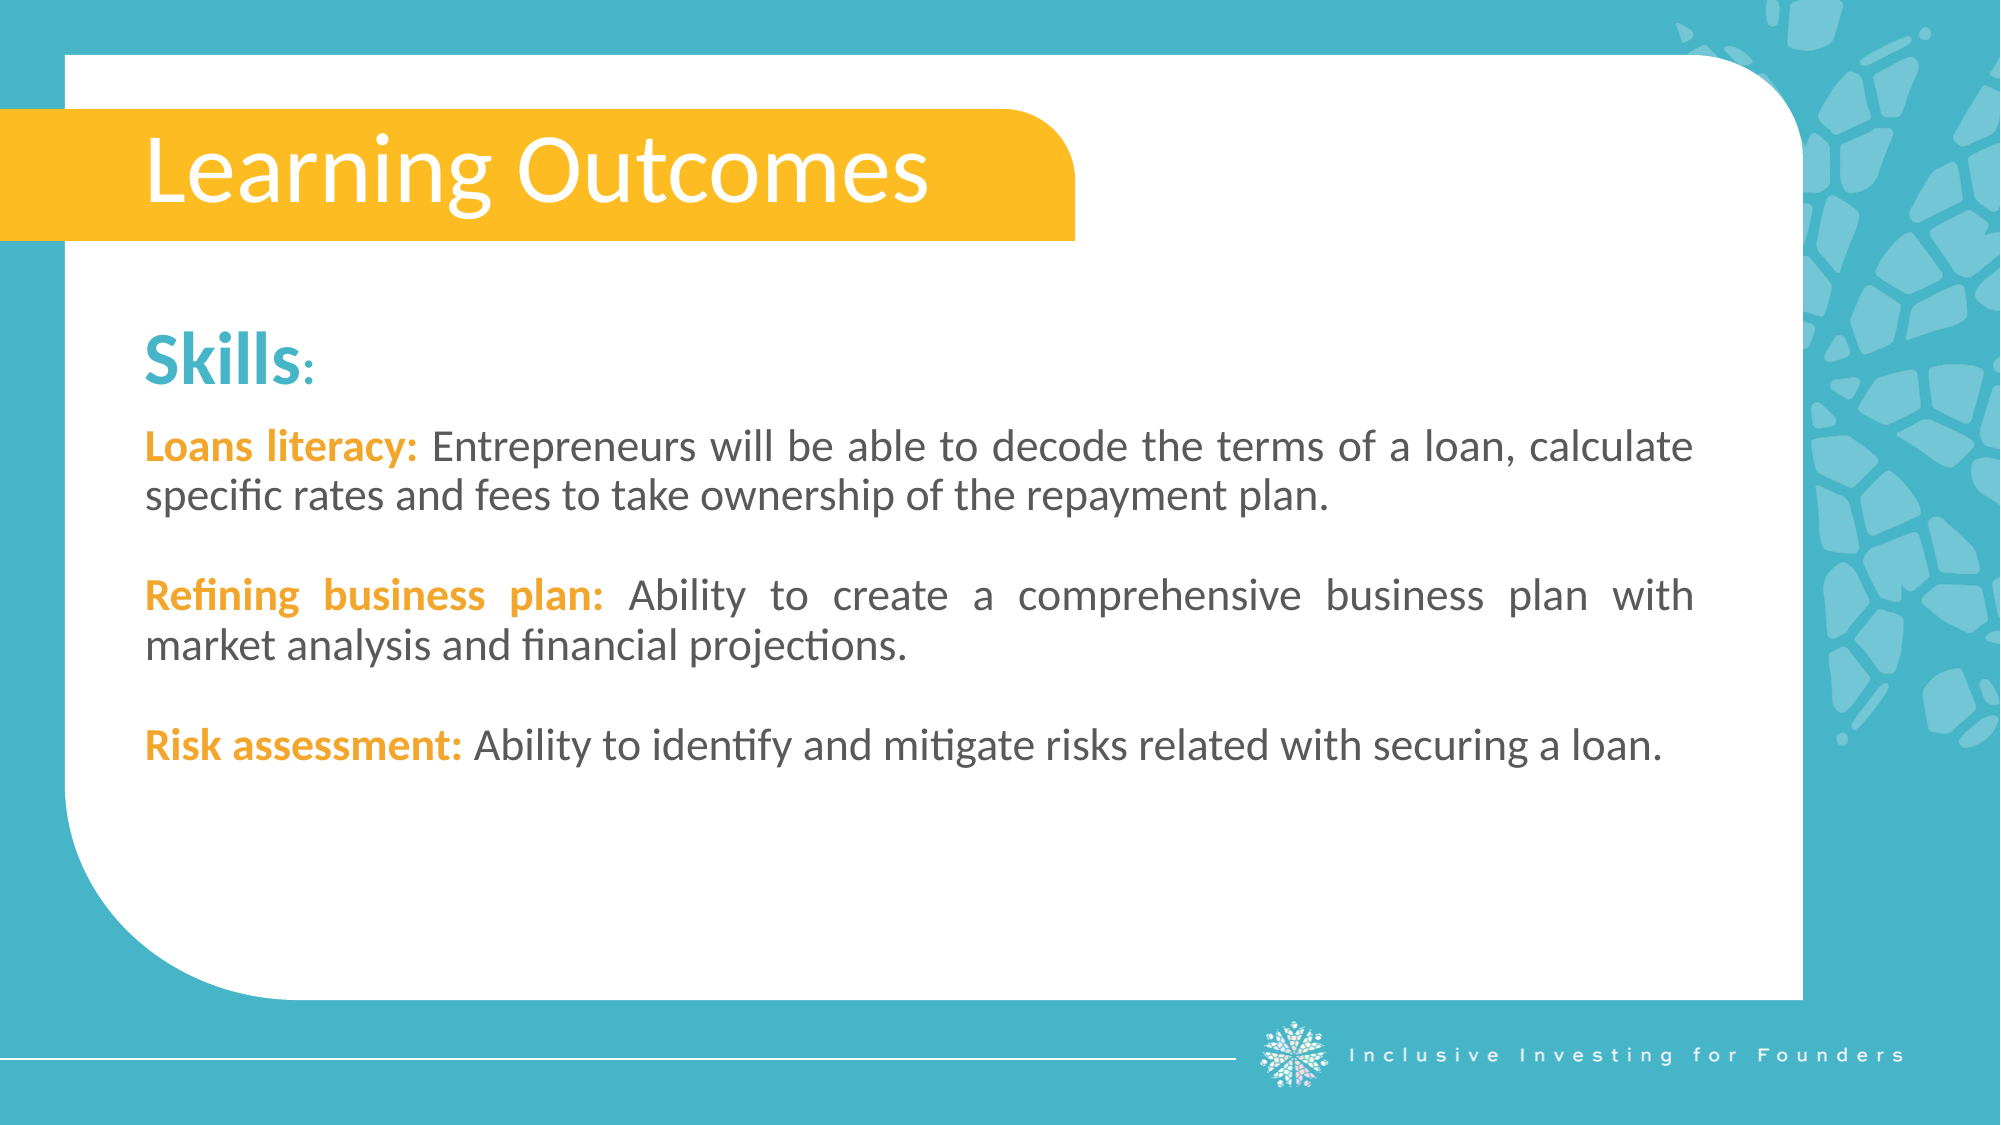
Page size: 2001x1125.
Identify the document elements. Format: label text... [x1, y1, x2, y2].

list Learning Outcomes Skills: Loans literacy: Entrepreneurs will be able to decode the terms of a loan, calculate specific rates and fees to take ownership of the repayment plan. Refining business plan: Ability to create a comprehensive business plan with market analysis and financial projections. Risk assessment: Ability to identify and mitigate risks related with securing a loan. [130, 109, 1711, 912]
text_box [0, 107, 1016, 242]
